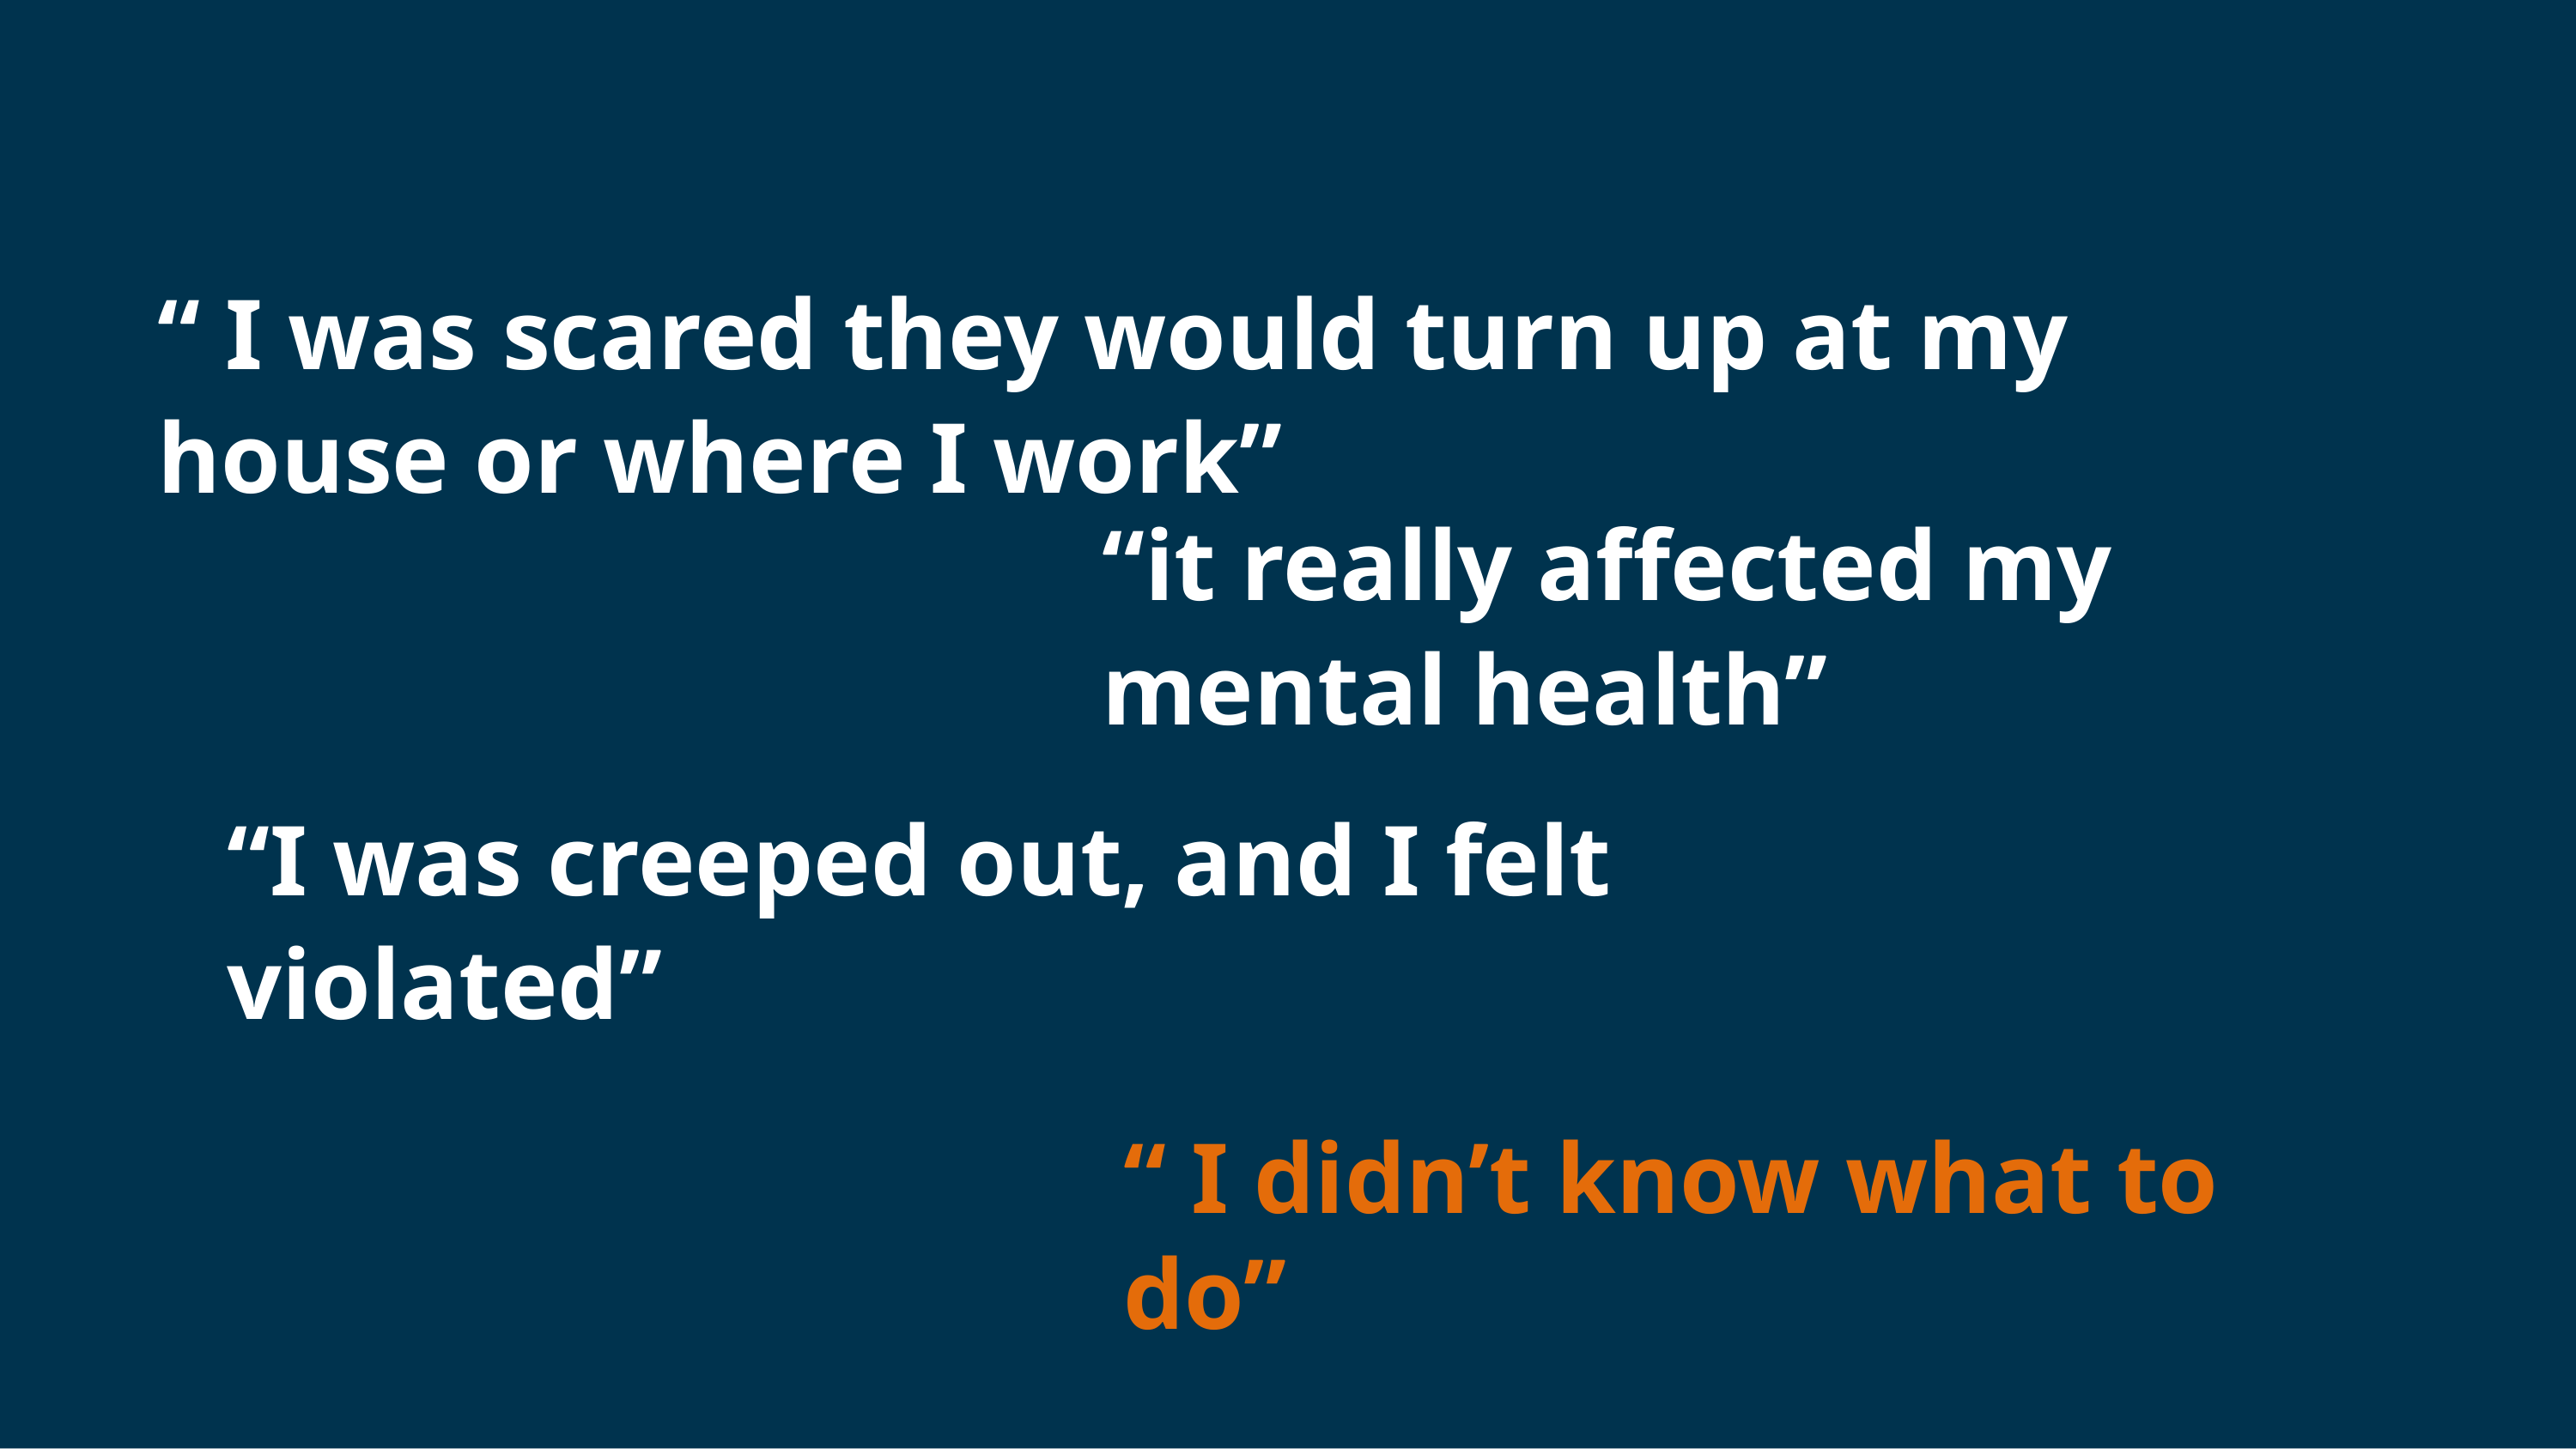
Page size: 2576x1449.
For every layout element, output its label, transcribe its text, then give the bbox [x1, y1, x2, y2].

text_box “it really affected my mental health” [1089, 489, 2432, 750]
text_box “I was creeped out, and I felt violated” [214, 784, 1707, 1046]
text_box “ I didn’t know what to do” [1110, 1110, 2303, 1355]
text_box “ I was scared they would turn up at my house or where I work” [144, 258, 2217, 519]
